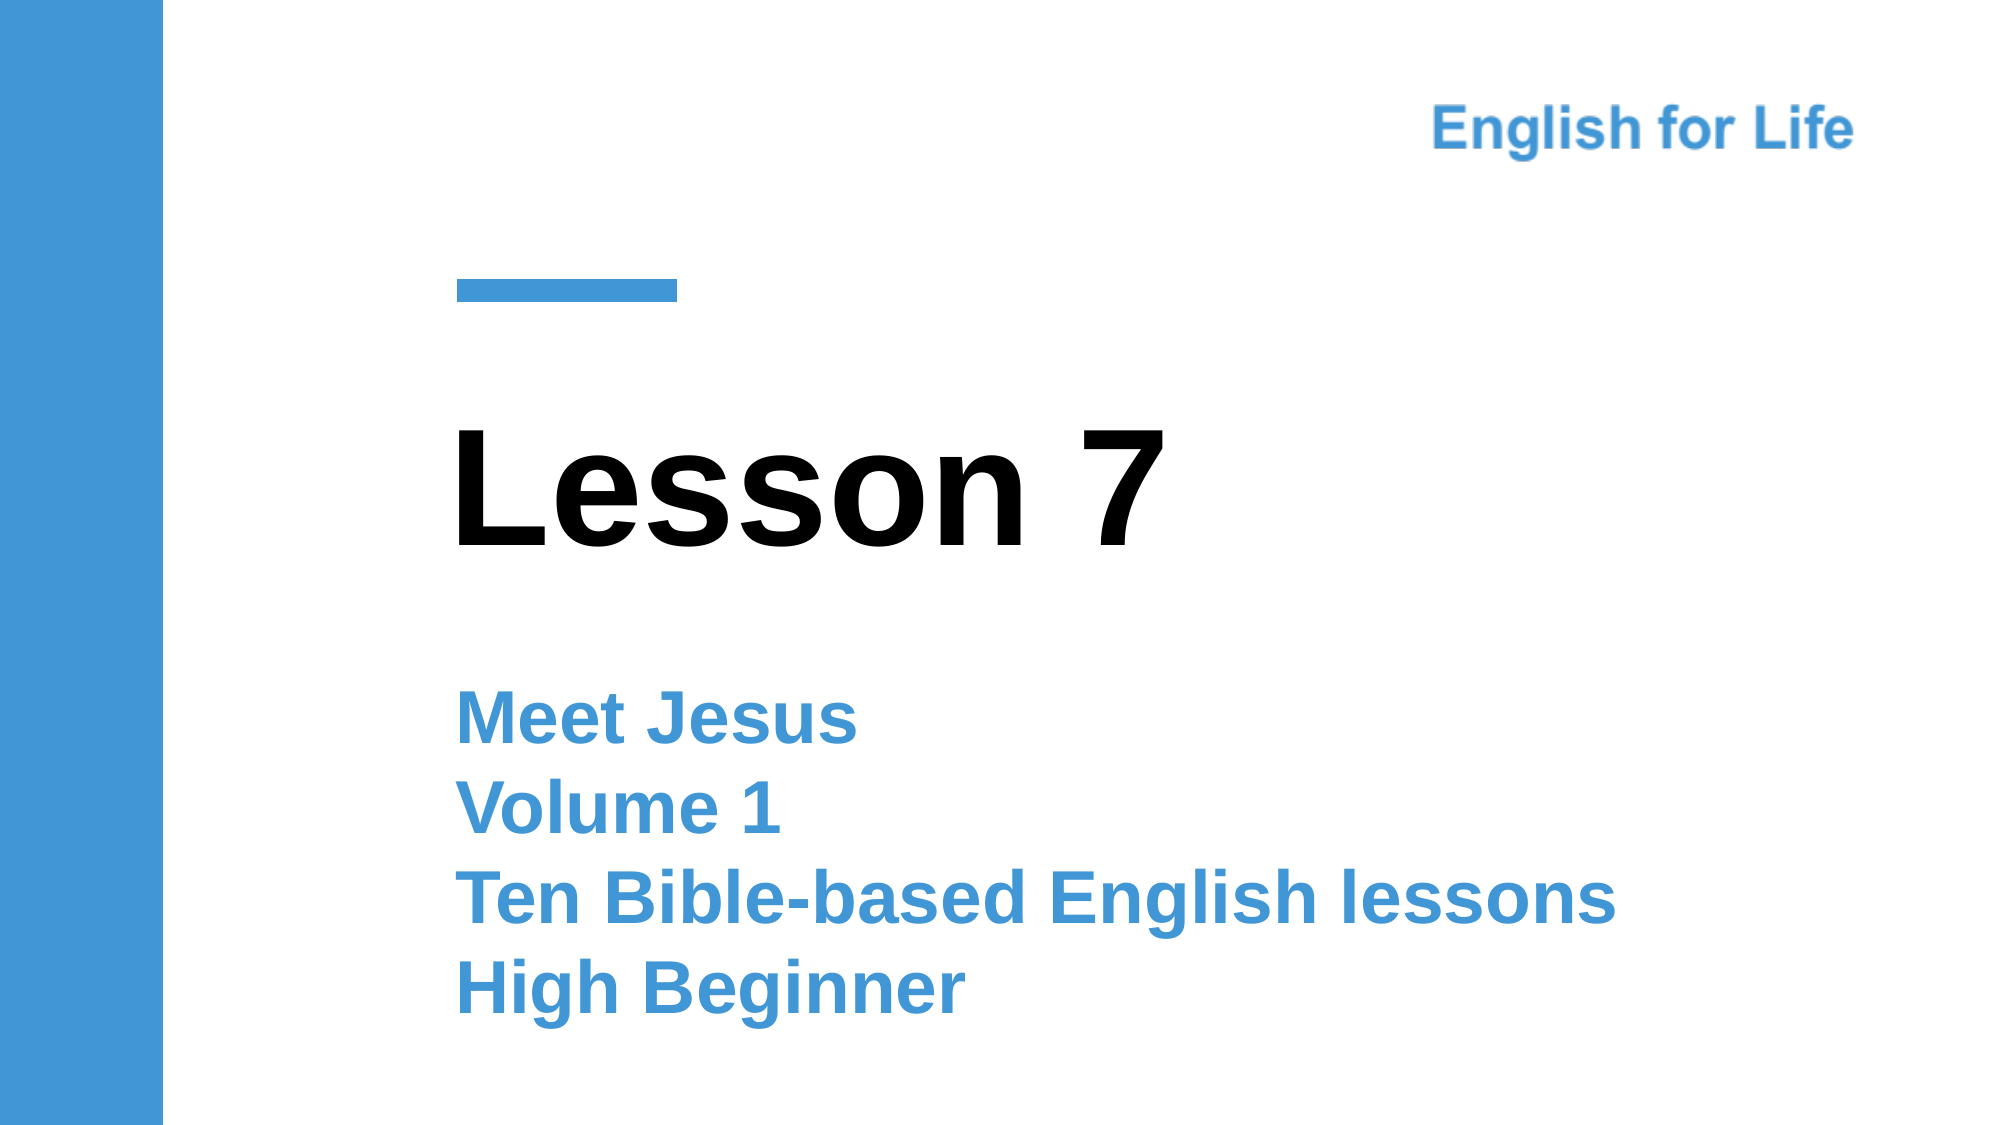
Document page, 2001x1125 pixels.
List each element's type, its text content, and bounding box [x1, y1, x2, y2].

text_box [0, 0, 163, 1125]
picture [824, 71, 1891, 199]
text_box Meet Jesus Volume 1 Ten Bible-based English lessons High Beginner [440, 661, 1730, 1037]
text_box Lesson 7 [440, 369, 1850, 587]
